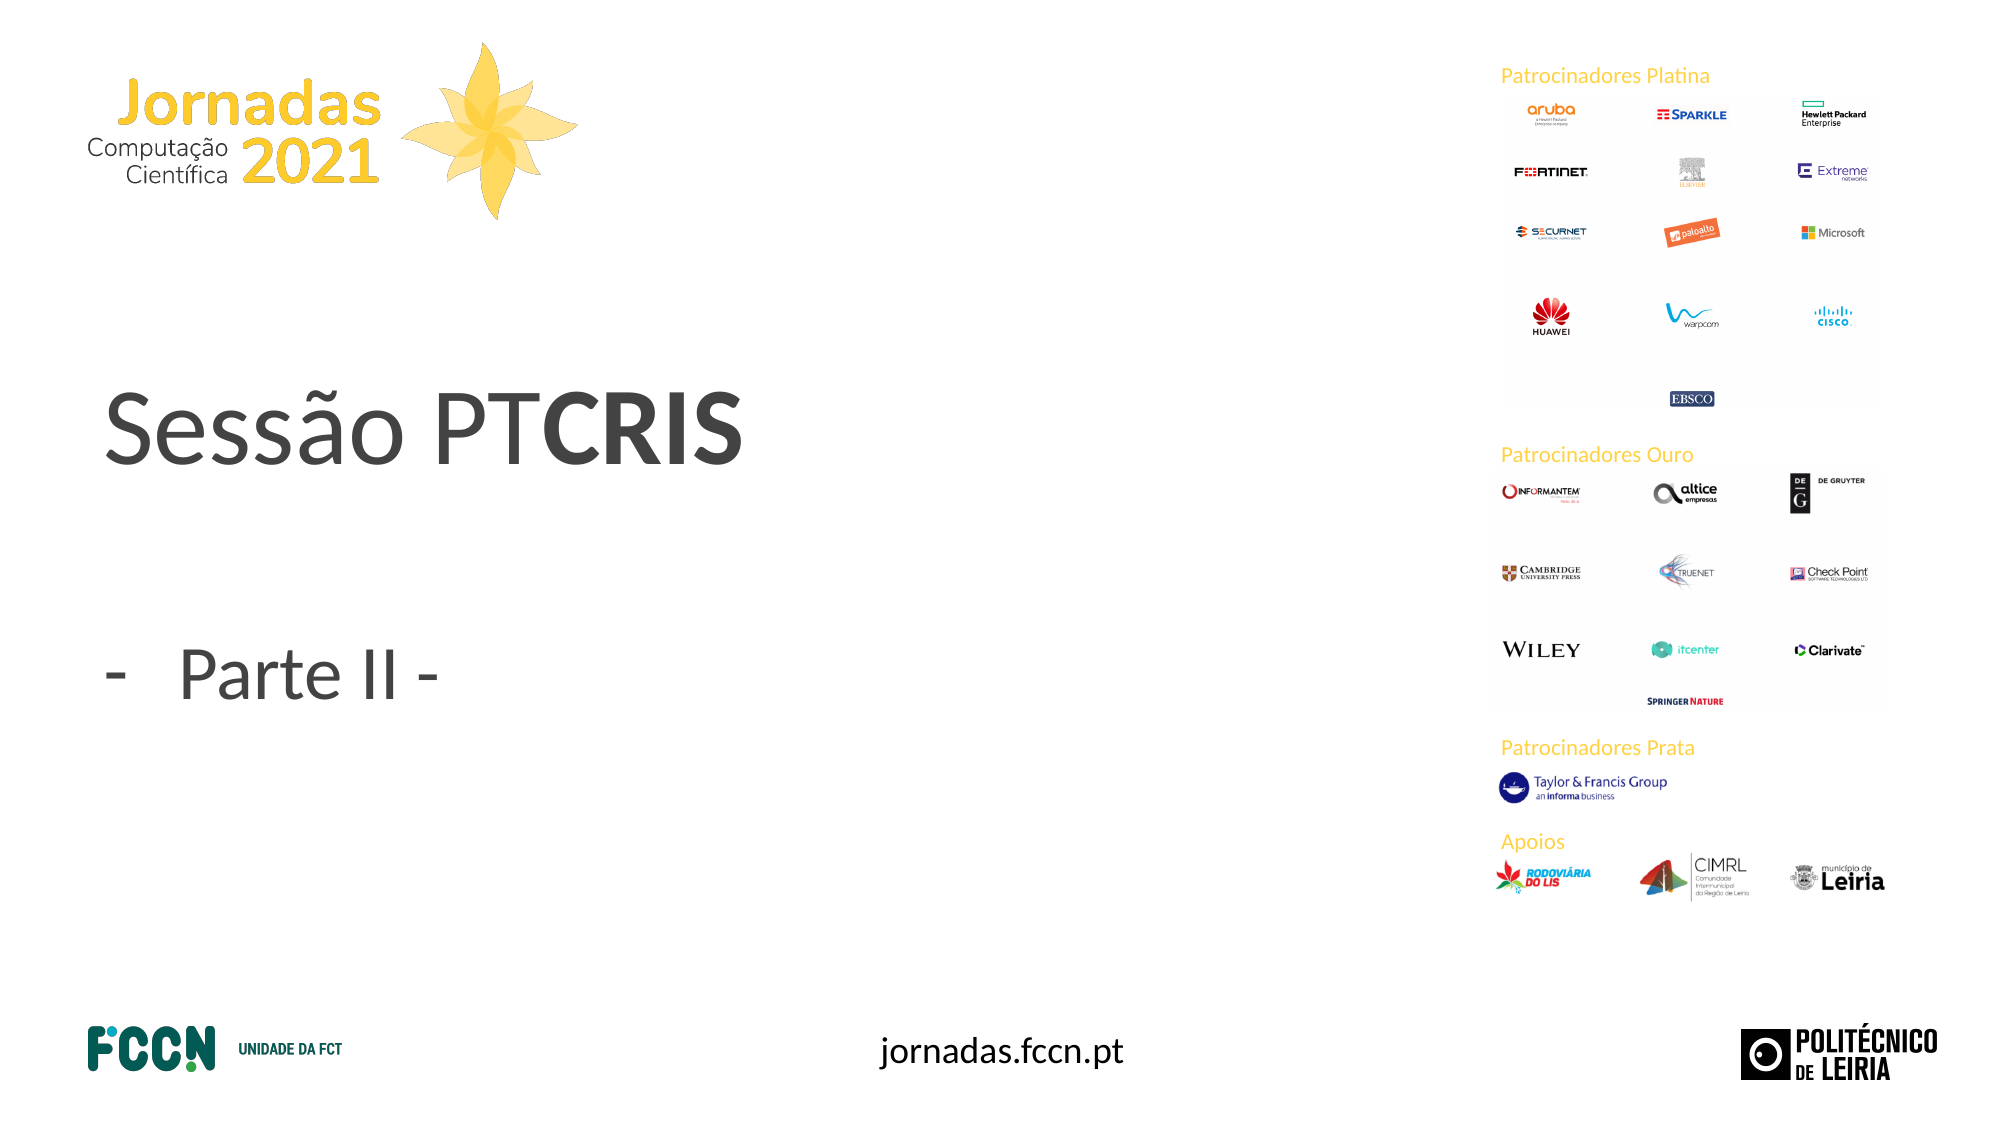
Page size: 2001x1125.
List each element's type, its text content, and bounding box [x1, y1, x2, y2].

picture [1503, 97, 1881, 410]
picture [1741, 1023, 1937, 1080]
picture [1488, 848, 1895, 908]
picture [88, 42, 578, 220]
picture [1488, 767, 1676, 808]
title Sessão PTCRIS [88, 246, 1441, 611]
picture [1491, 465, 1885, 715]
picture [88, 1026, 342, 1072]
subtitle Parte II - [88, 625, 1441, 898]
